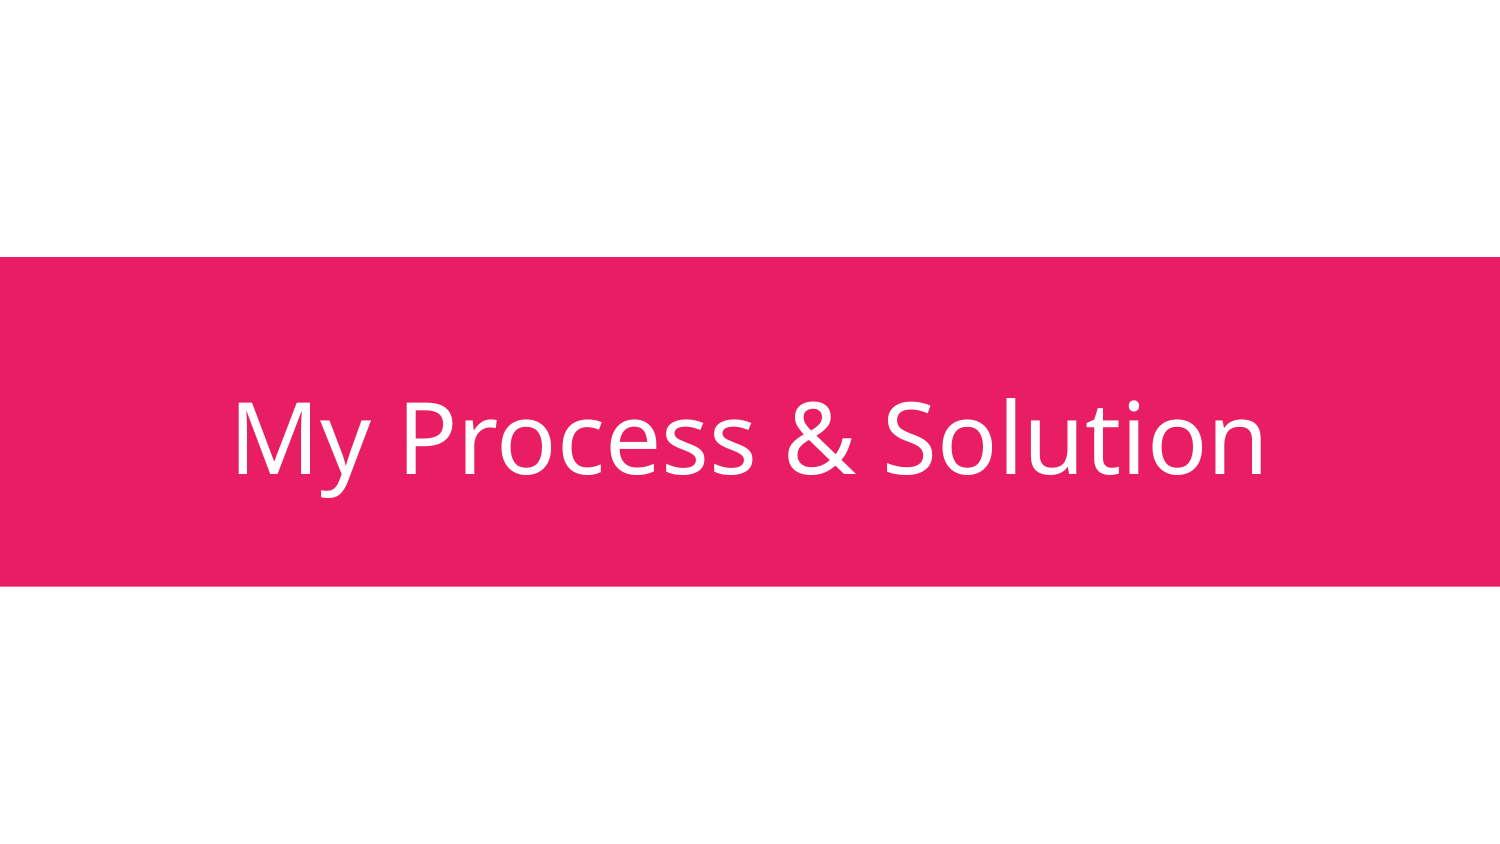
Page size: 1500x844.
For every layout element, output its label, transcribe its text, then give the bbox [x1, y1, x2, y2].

title My Process & Solution [70, 309, 1430, 559]
